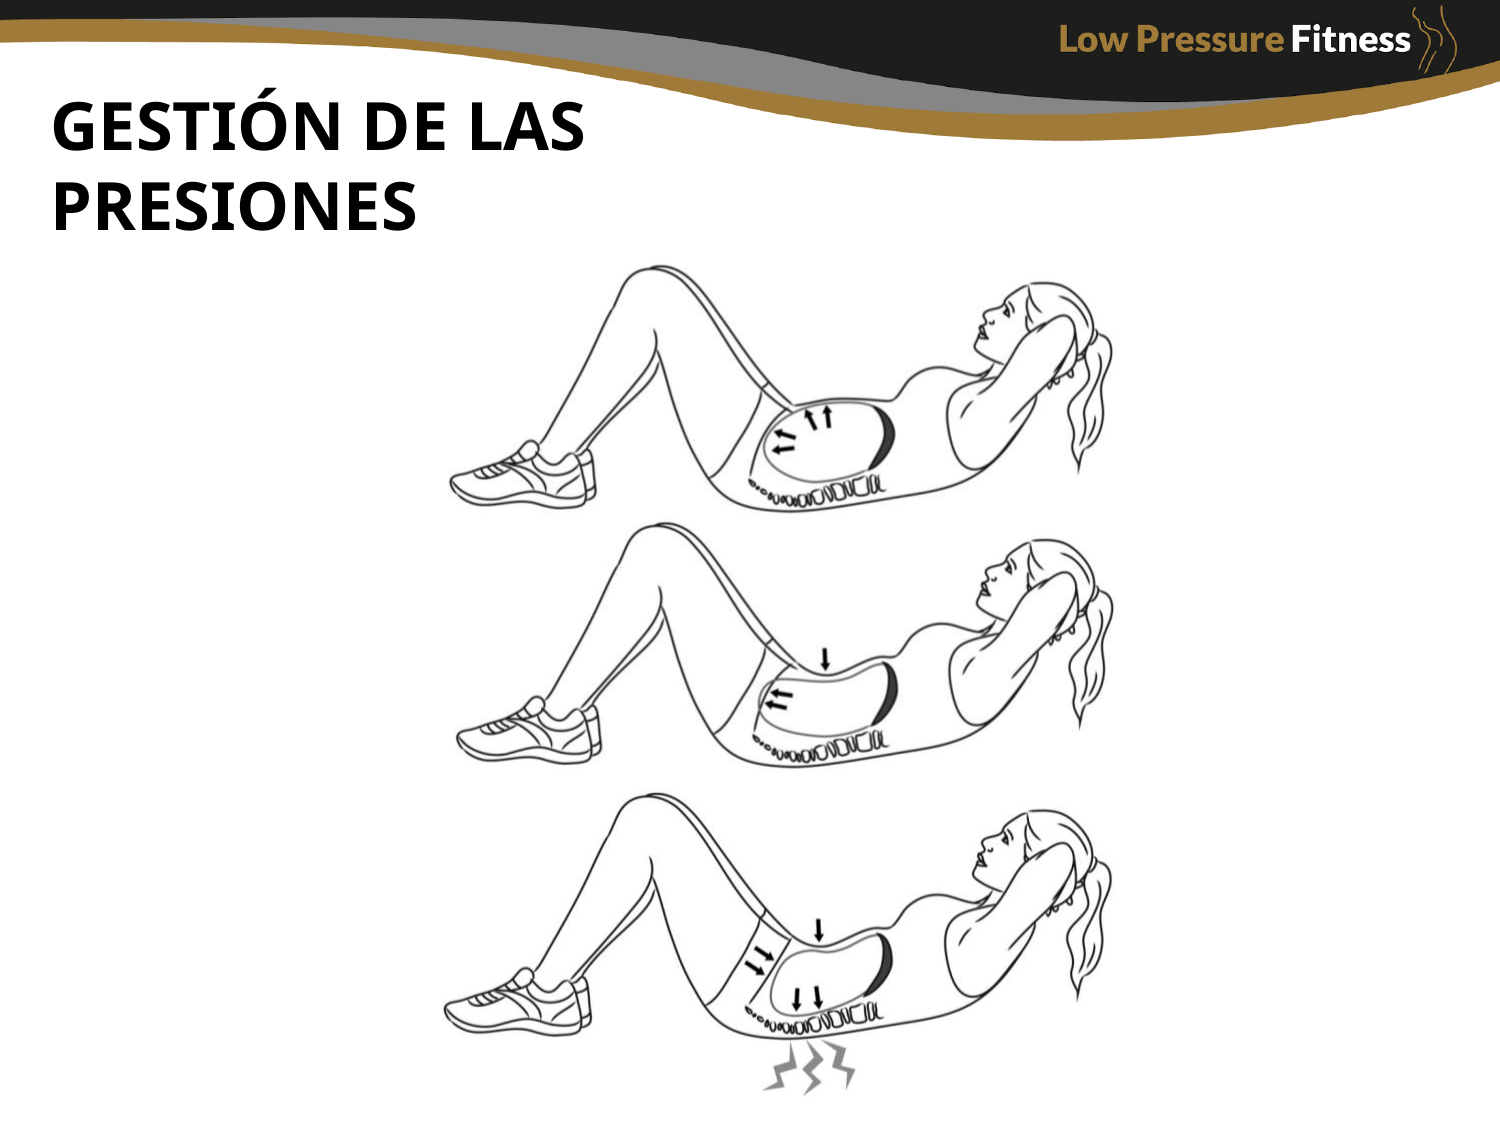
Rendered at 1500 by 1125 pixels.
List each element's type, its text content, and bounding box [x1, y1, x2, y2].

title GESTIÓN DE LAS PRESIONES [35, 70, 1344, 258]
picture [0, 0, 1500, 1121]
